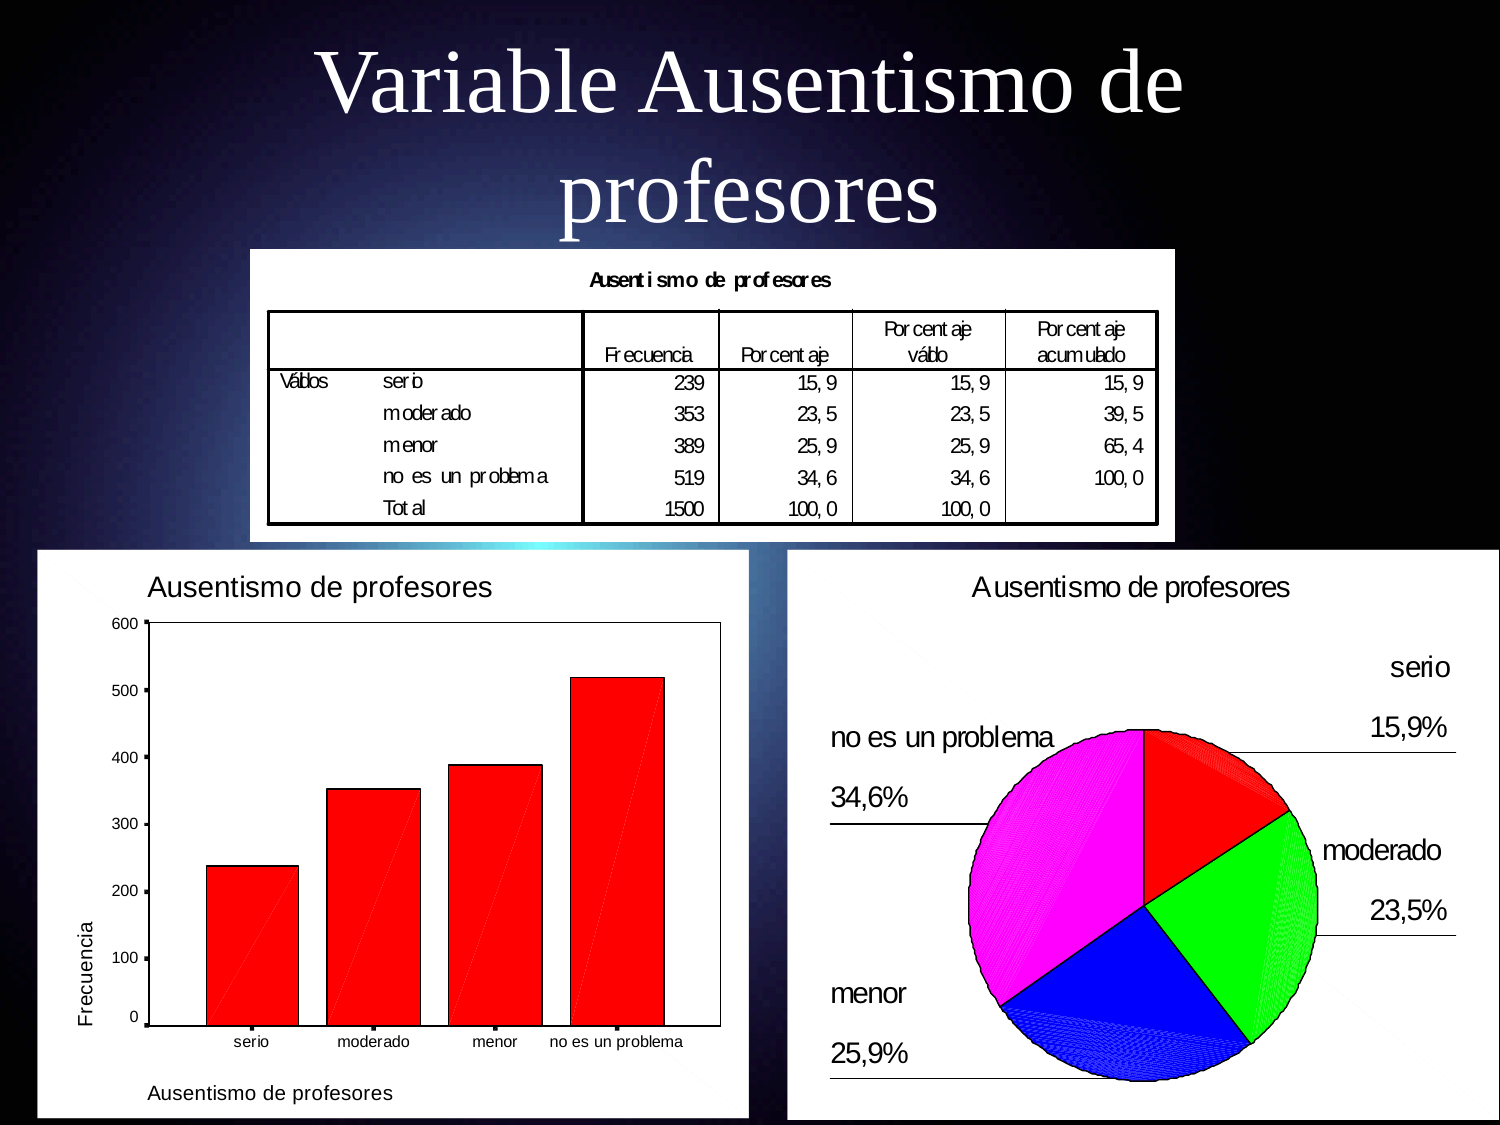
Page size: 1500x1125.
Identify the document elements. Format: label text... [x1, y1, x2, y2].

picture [0, 0, 1500, 1125]
title Variable Ausentismo de profesores [112, 37, 1388, 226]
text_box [37, 549, 751, 1120]
